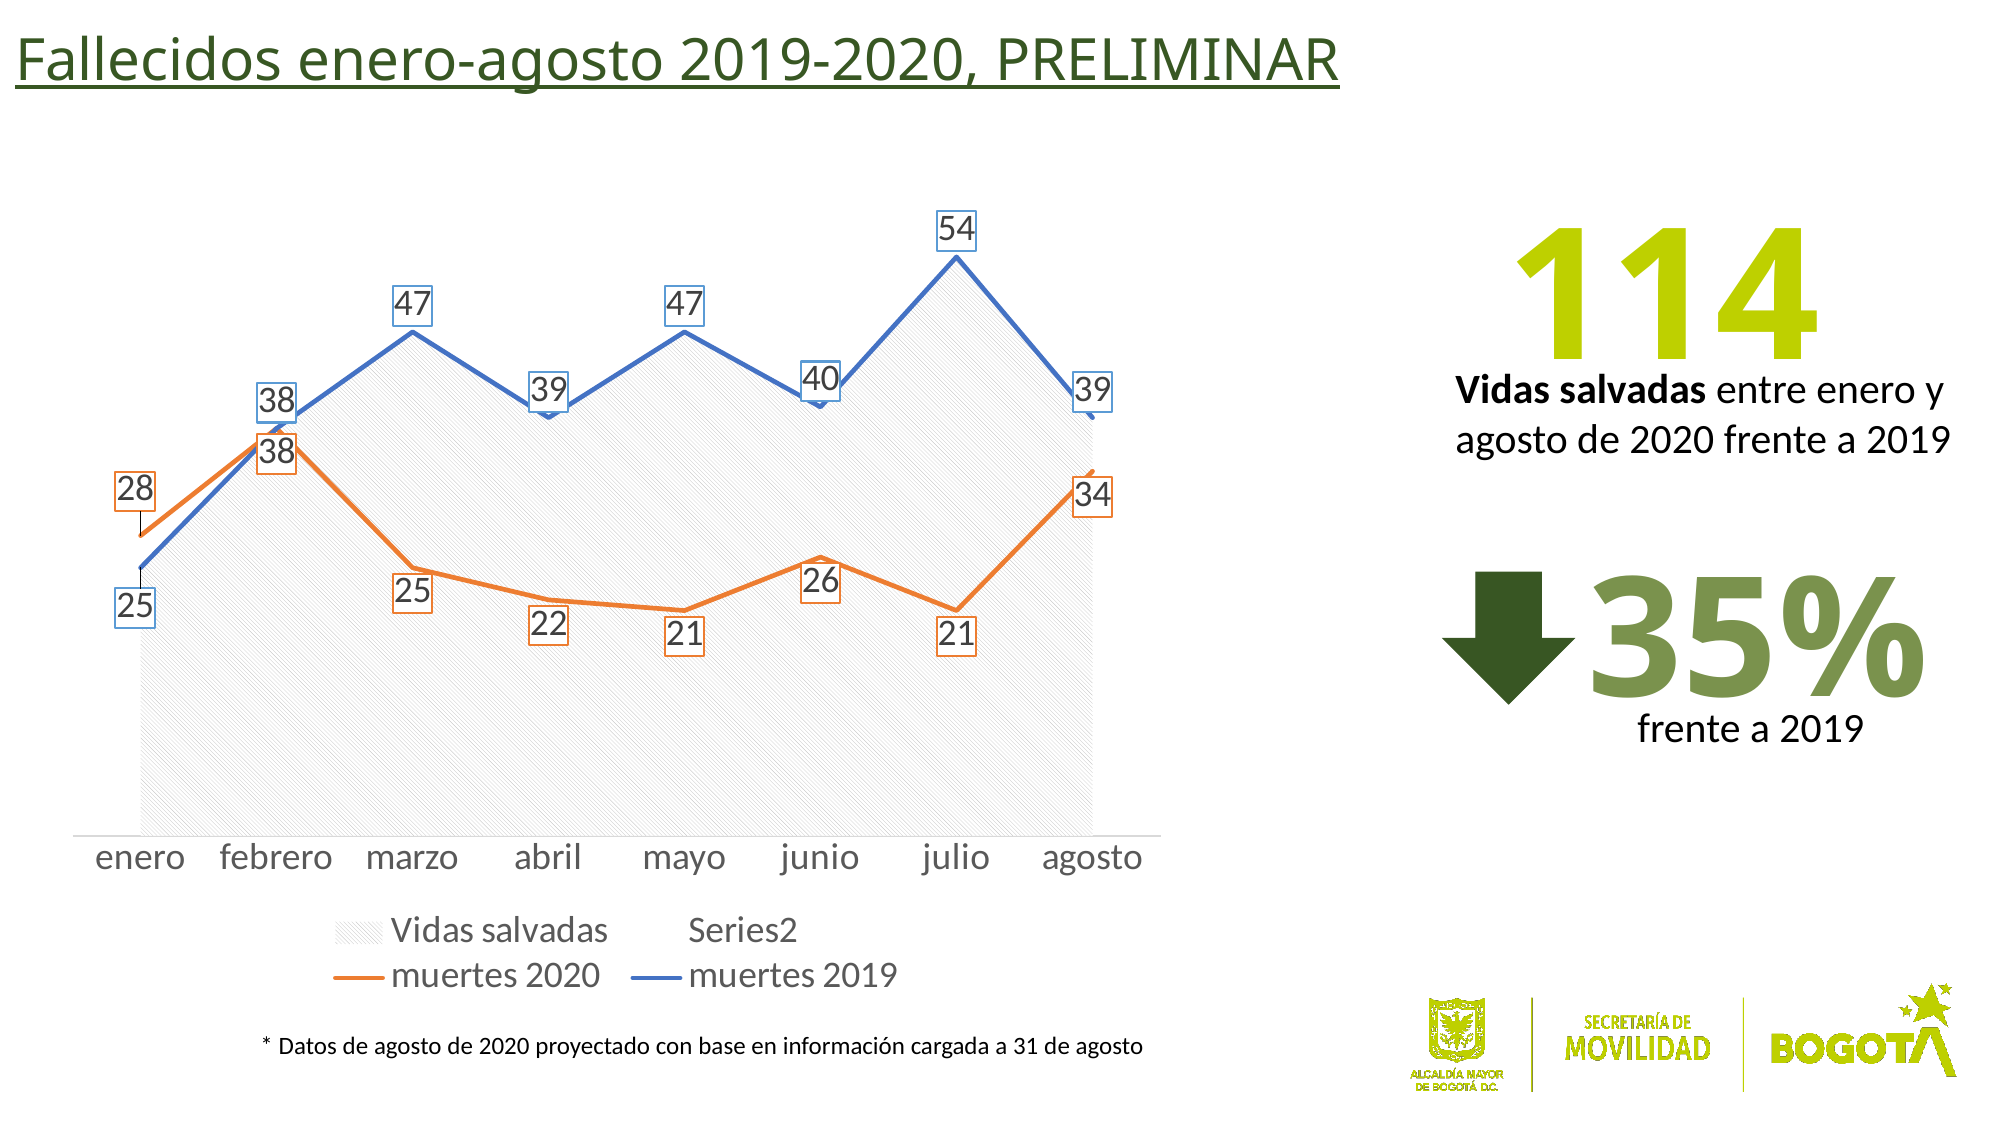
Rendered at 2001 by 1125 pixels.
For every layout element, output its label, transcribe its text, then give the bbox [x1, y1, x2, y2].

text_box * Datos de agosto de 2020 proyectado con base en información cargada a 31 de agosto [245, 1021, 1184, 1067]
chart [49, 176, 1184, 1005]
text_box Vidas salvadas entre enero y agosto de 2020 frente a 2019 [1440, 354, 1970, 470]
picture [1399, 970, 1970, 1105]
text_box [1441, 571, 1576, 705]
text_box Fallecidos enero-agosto 2019-2020, PRELIMINAR [0, 0, 1972, 124]
text_box 114 [1491, 168, 1894, 354]
text_box 35% [1572, 522, 2000, 738]
text_box frente a 2019 [1572, 693, 1930, 759]
